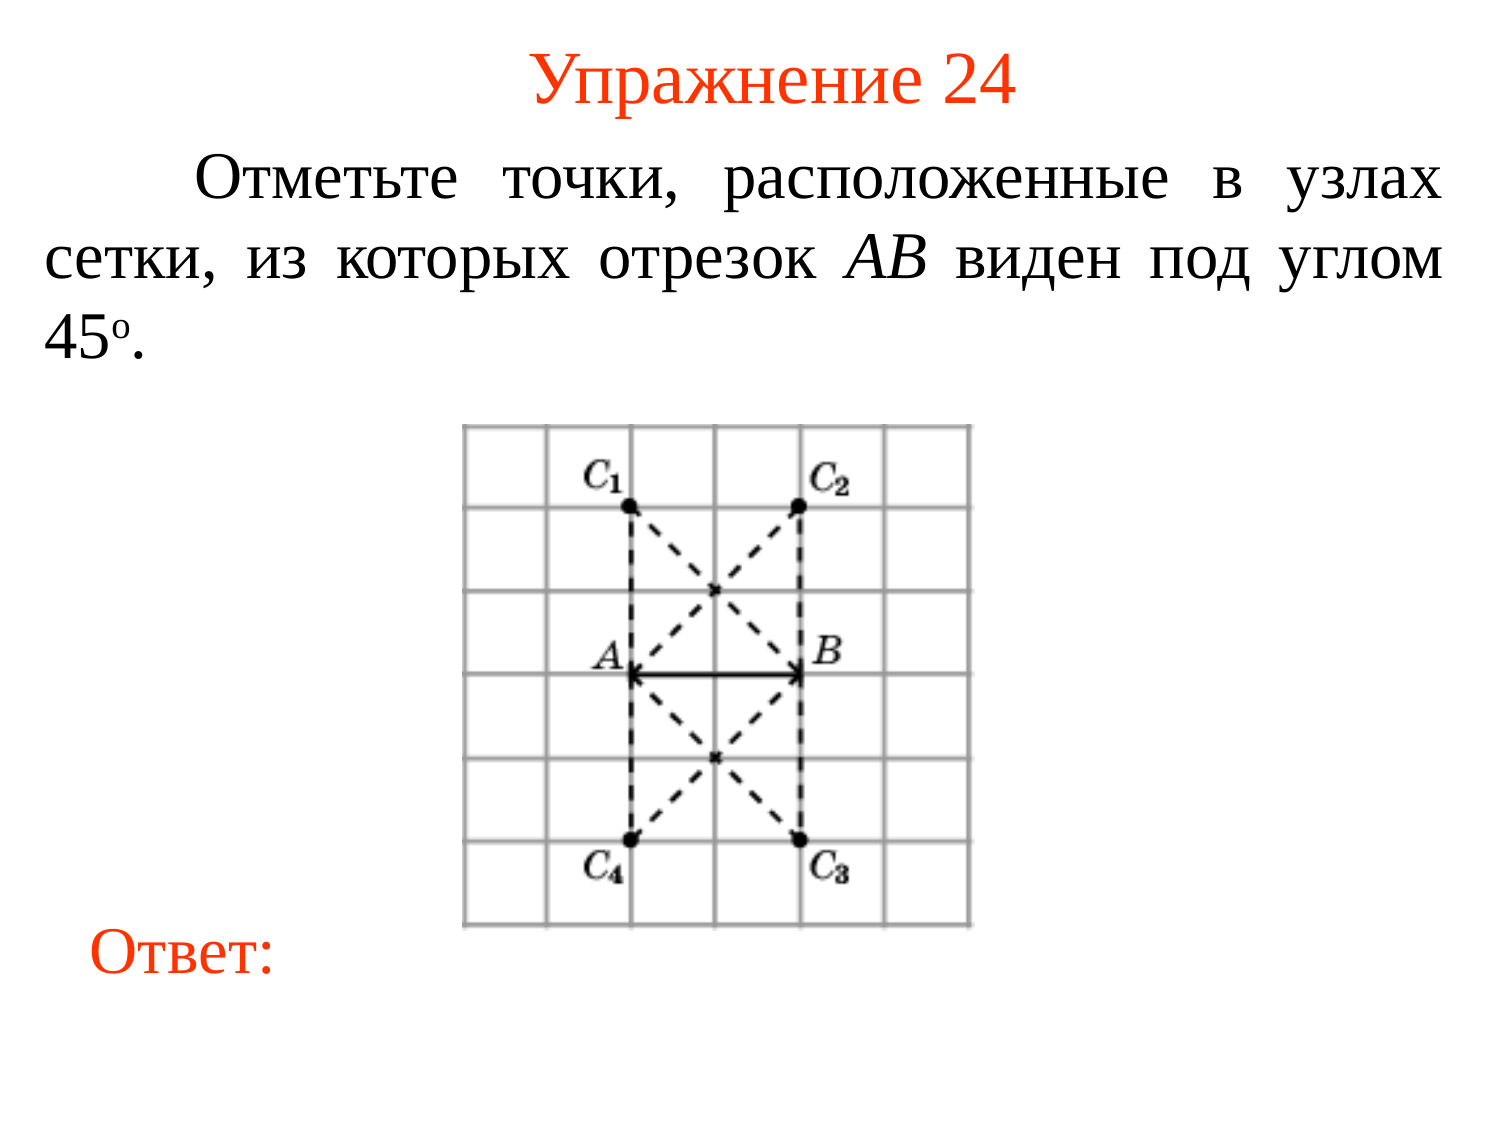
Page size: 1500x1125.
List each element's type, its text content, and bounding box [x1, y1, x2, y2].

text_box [74, 424, 975, 996]
title Упражнение 24 [135, 31, 1411, 116]
text_box Отметьте точки, расположенные в узлах сетки, из которых отрезок AB виден под углом 45о. [29, 124, 1459, 380]
